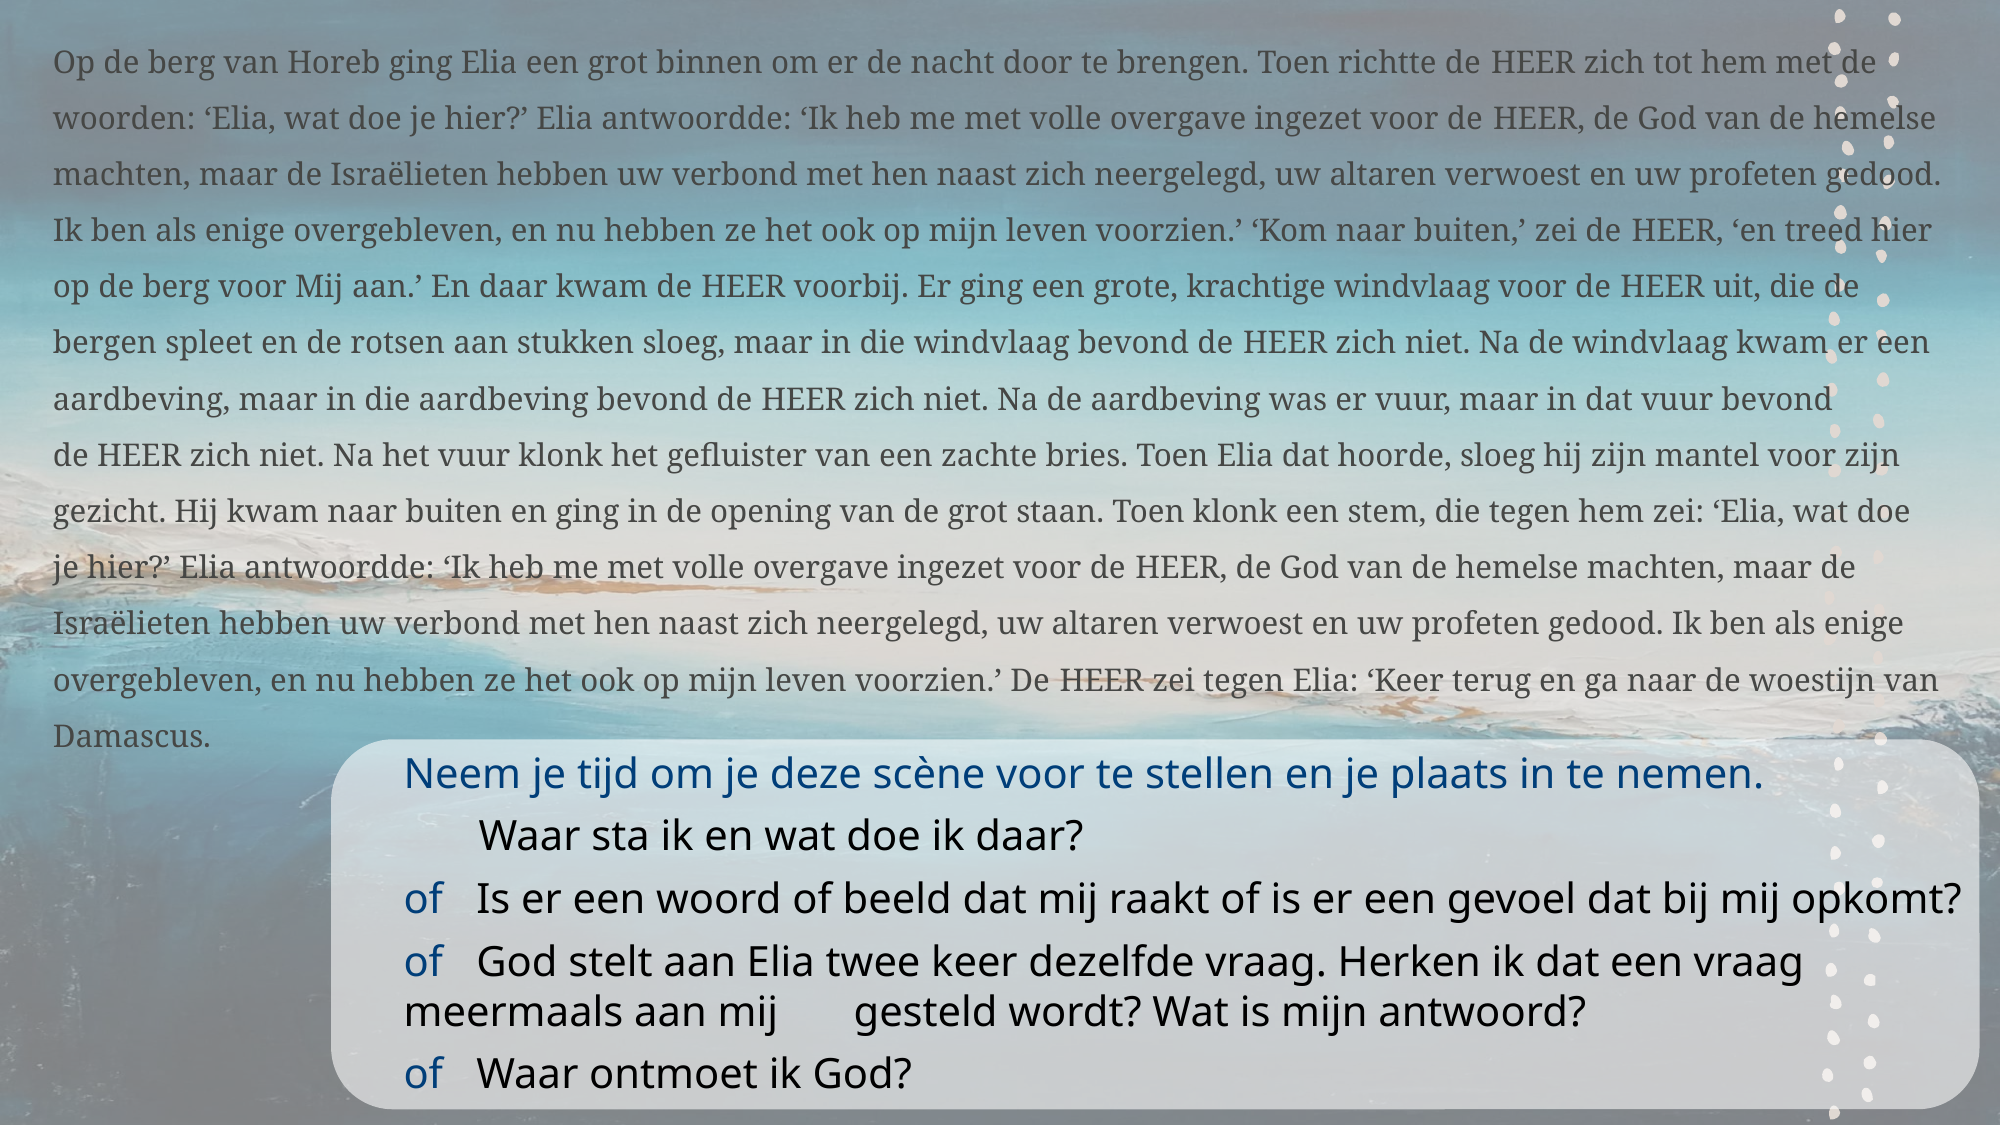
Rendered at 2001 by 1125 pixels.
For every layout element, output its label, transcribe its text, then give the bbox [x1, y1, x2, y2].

text_box Neem je tijd om je deze scène voor te stellen en je plaats in te nemen. Waar sta ik en wat doe ik daar? of Is er een woord of beeld dat mij raakt of is er een gevoel dat bij mij opkomt? of God stelt aan Elia twee keer dezelfde vraag. Herken ik dat een vraag meermaals aan mij gesteld wordt? Wat is mijn antwoord? of Waar ontmoet ik God? [388, 739, 2000, 1105]
text_box [330, 738, 1942, 1110]
list Op de berg van Horeb ging Elia een grot binnen om er de nacht door te brengen. Toen richtte de HEER zich tot hem met de woorden: ‘Elia, wat doe je hier?’ Elia antwoordde: ‘Ik heb me met volle overgave ingezet voor de HEER, de God van de hemelse machten, maar de Israëlieten hebben uw verbond met hen naast zich neergelegd, uw altaren verwoest en uw profeten gedood. Ik ben als enige overgebleven, en nu hebben ze het ook op mijn leven voorzien.’ ‘Kom naar buiten,’ zei de HEER, ‘en treed hier op de berg voor Mij aan.’ En daar kwam de HEER voorbij. Er ging een grote, krachtige windvlaag voor de HEER uit, die de bergen spleet en de rotsen aan stukken sloeg, maar in die windvlaag bevond de HEER zich niet. Na de windvlaag kwam er een aardbeving, maar in die aardbeving bevond de HEER zich niet. Na de aardbeving was er vuur, maar in dat vuur bevond de HEER zich niet. Na het vuur klonk het gefluister van een zachte bries. Toen Elia dat hoorde, sloeg hij zijn mantel voor zijn gezicht. Hij kwam naar buiten en ging in de opening van de grot staan. Toen klonk een stem, die tegen hem zei: ‘Elia, wat doe je hier?’ Elia antwoordde: ‘Ik heb me met volle overgave ingezet voor de HEER, de God van de hemelse machten, maar de Israëlieten hebben uw verbond met hen naast zich neergelegd, uw altaren verwoest en uw profeten gedood. Ik ben als enige overgebleven, en nu hebben ze het ook op mijn leven voorzien.’ De HEER zei tegen Elia: ‘Keer terug en ga naar de woestijn van Damascus. [37, 15, 1960, 942]
